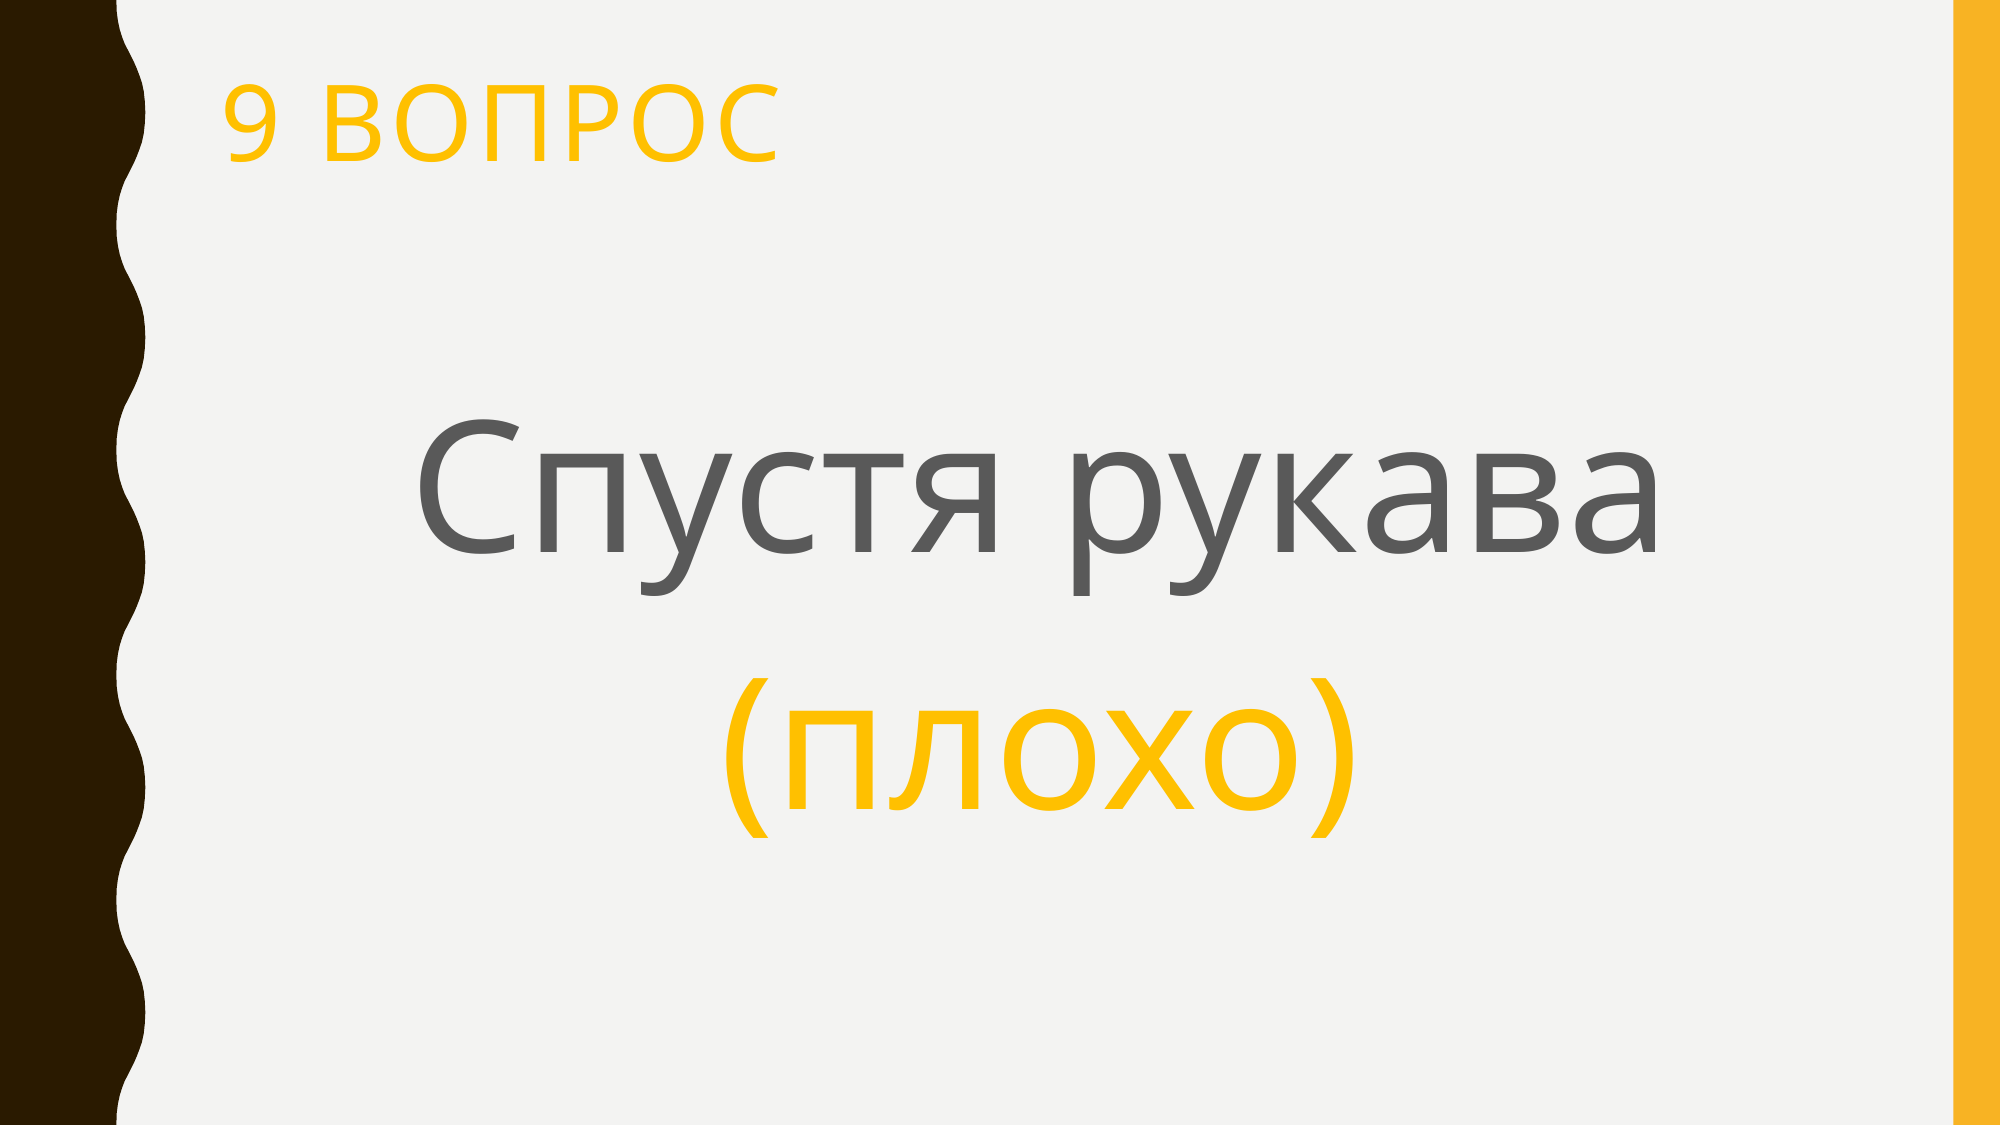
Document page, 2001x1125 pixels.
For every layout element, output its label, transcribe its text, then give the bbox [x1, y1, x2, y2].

title 9 вопрос [205, 62, 1875, 308]
list Спустя рукава (плохо) [205, 339, 1875, 930]
